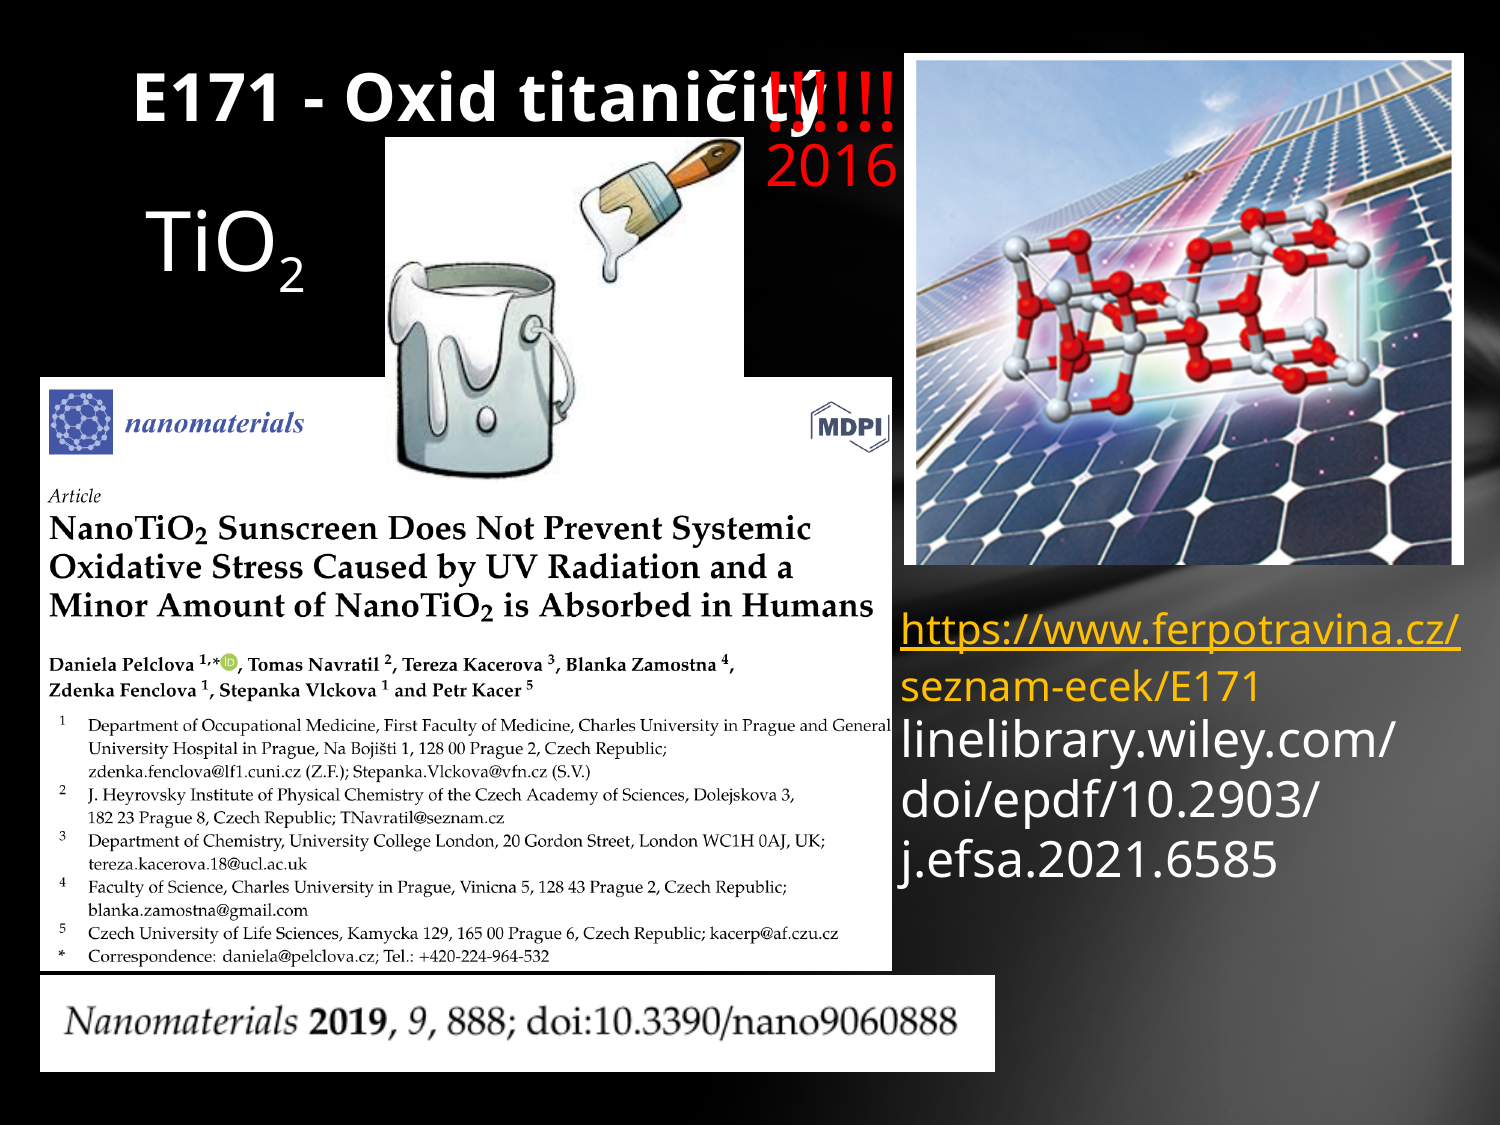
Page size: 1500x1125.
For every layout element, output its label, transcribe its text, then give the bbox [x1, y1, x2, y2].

picture [903, 52, 1464, 566]
text_box linelibrary.wiley.com/doi/epdf/10.2903/j.efsa.2021.6585 [897, 699, 1455, 895]
list E171 - Oxid titaničitý [116, 47, 749, 157]
text_box https://www.ferpotravina.cz/ seznam-ecek/E171 [897, 595, 1495, 717]
picture [39, 974, 996, 1073]
text_box !!!!!! [749, 40, 915, 156]
picture [39, 136, 893, 971]
text_box TiO2 [130, 180, 321, 309]
text_box 2016 [750, 156, 898, 206]
